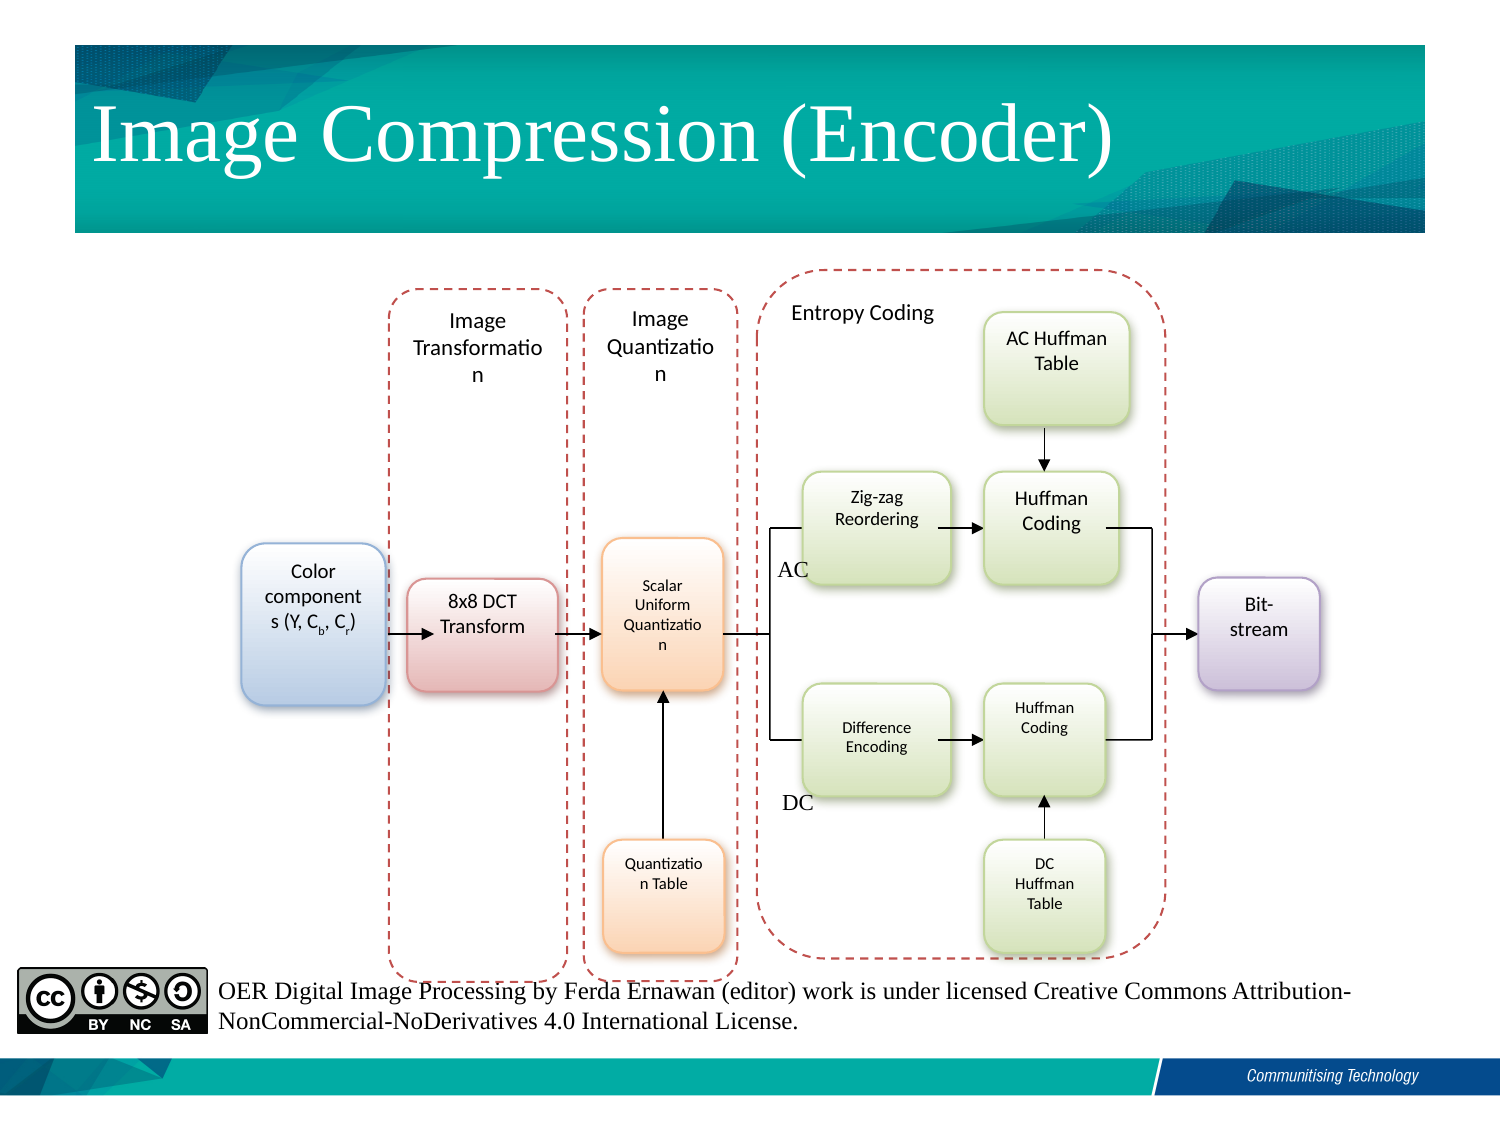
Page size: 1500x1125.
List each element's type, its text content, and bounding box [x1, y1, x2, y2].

title Image Compression (Encoder) [76, 54, 1352, 202]
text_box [241, 269, 1321, 983]
picture [0, 0, 1500, 1125]
